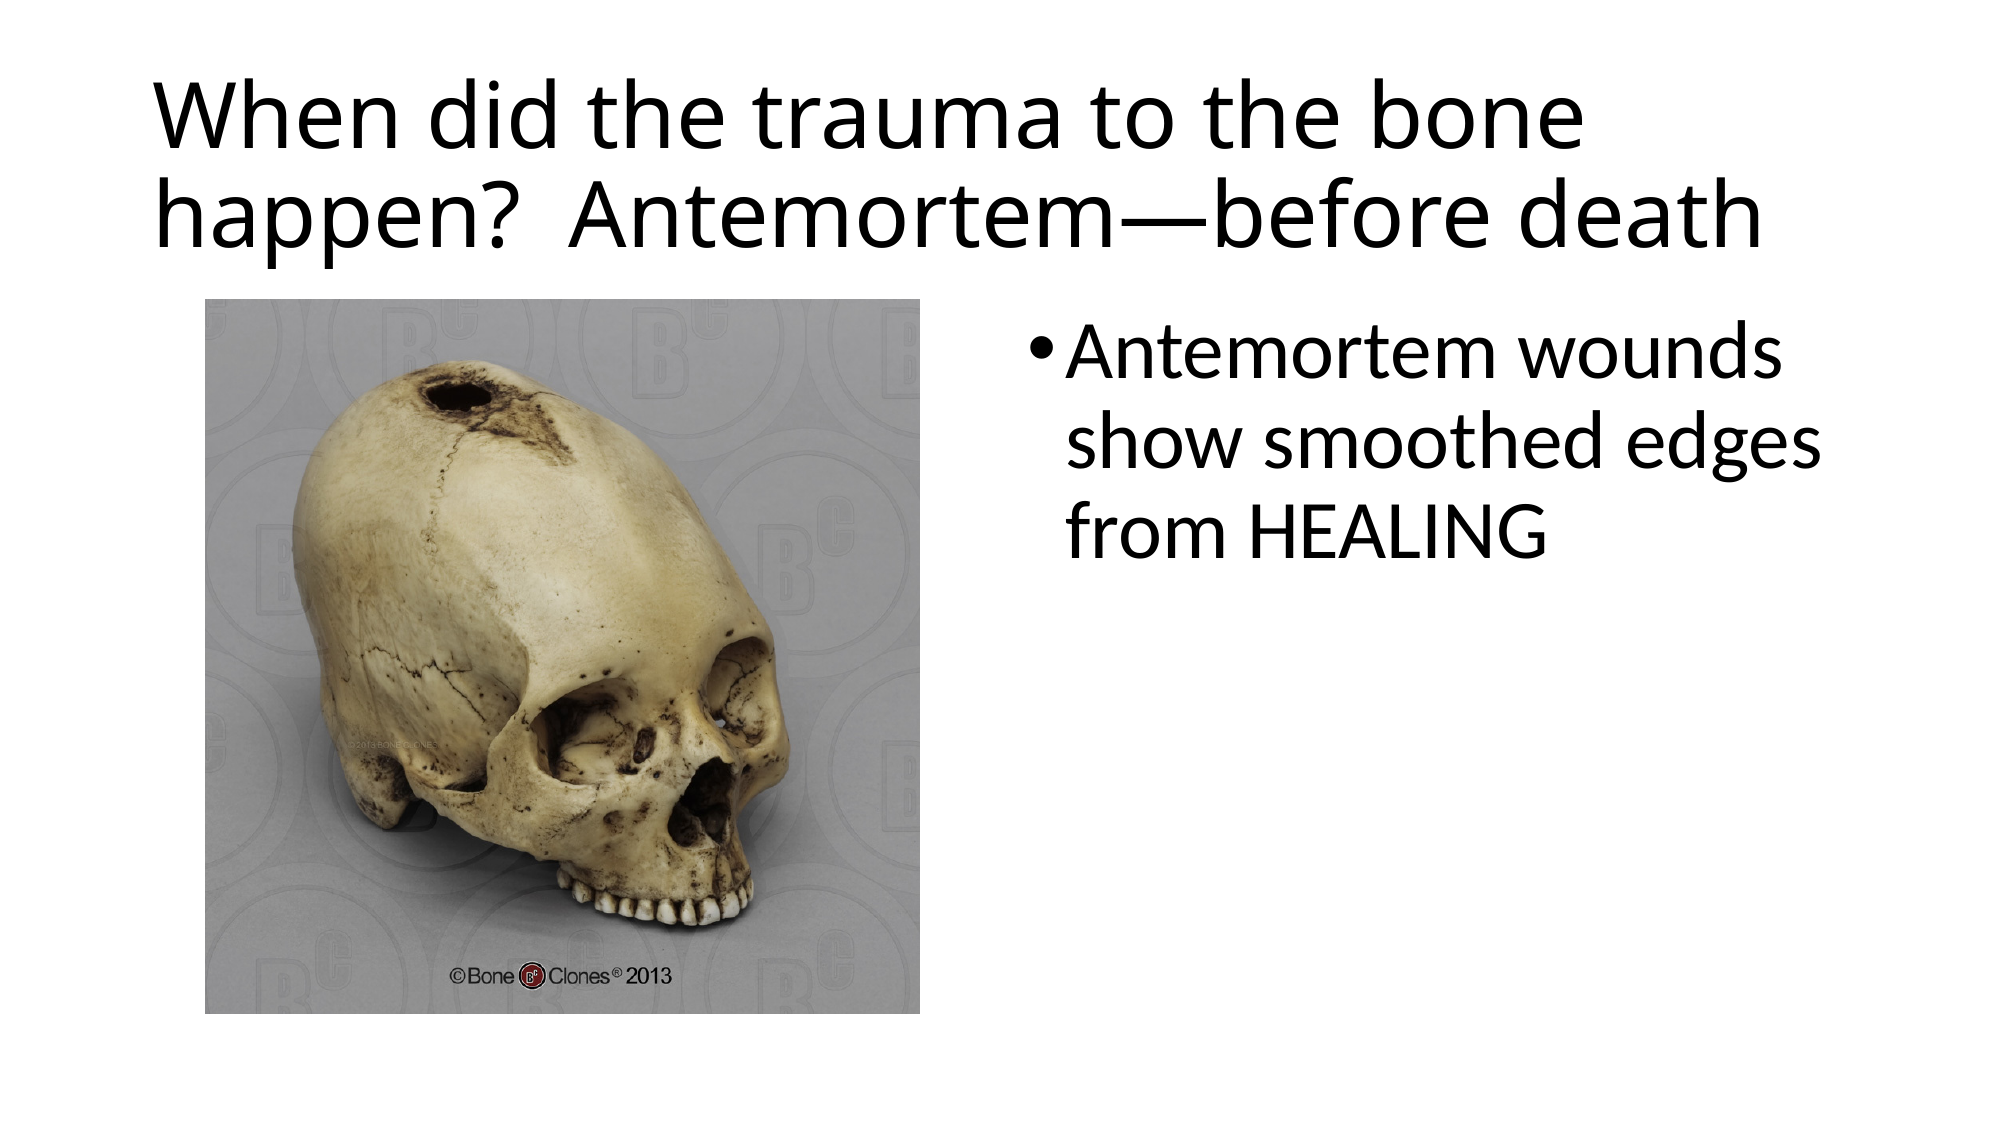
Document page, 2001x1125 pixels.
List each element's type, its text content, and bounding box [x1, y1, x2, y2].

list Antemortem wounds show smoothed edges from HEALING [1012, 299, 1863, 1014]
title When did the trauma to the bone happen? Antemortem—before death [137, 59, 1863, 278]
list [205, 299, 920, 1014]
